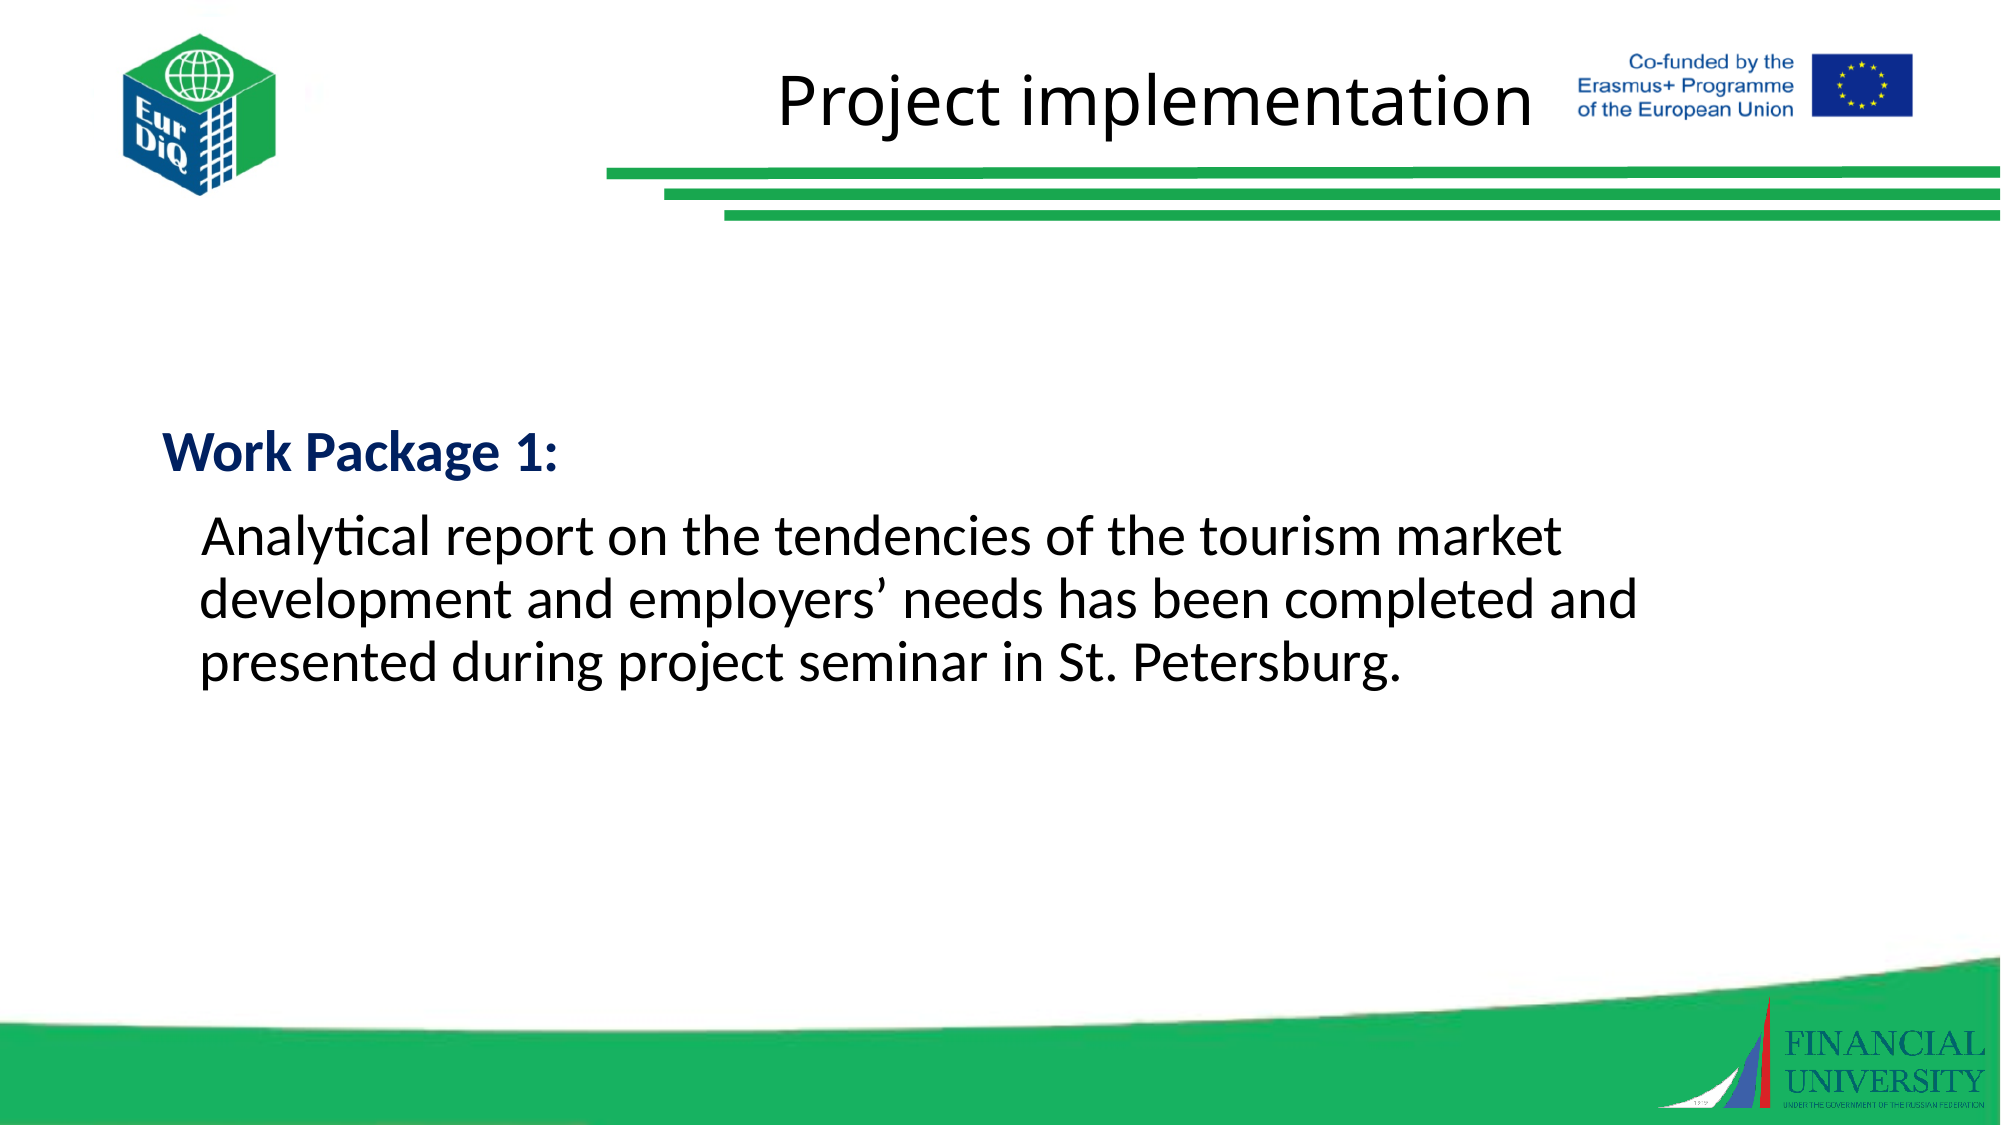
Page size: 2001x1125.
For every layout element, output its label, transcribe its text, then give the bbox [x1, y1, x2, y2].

picture [0, 0, 2001, 1125]
title Project implementation [647, 39, 1550, 167]
list Work Package 1: Analytical report on the tendencies of the tourism market development and employers’ needs has been completed and presented during project seminar in St. Petersburg. [147, 413, 1872, 798]
